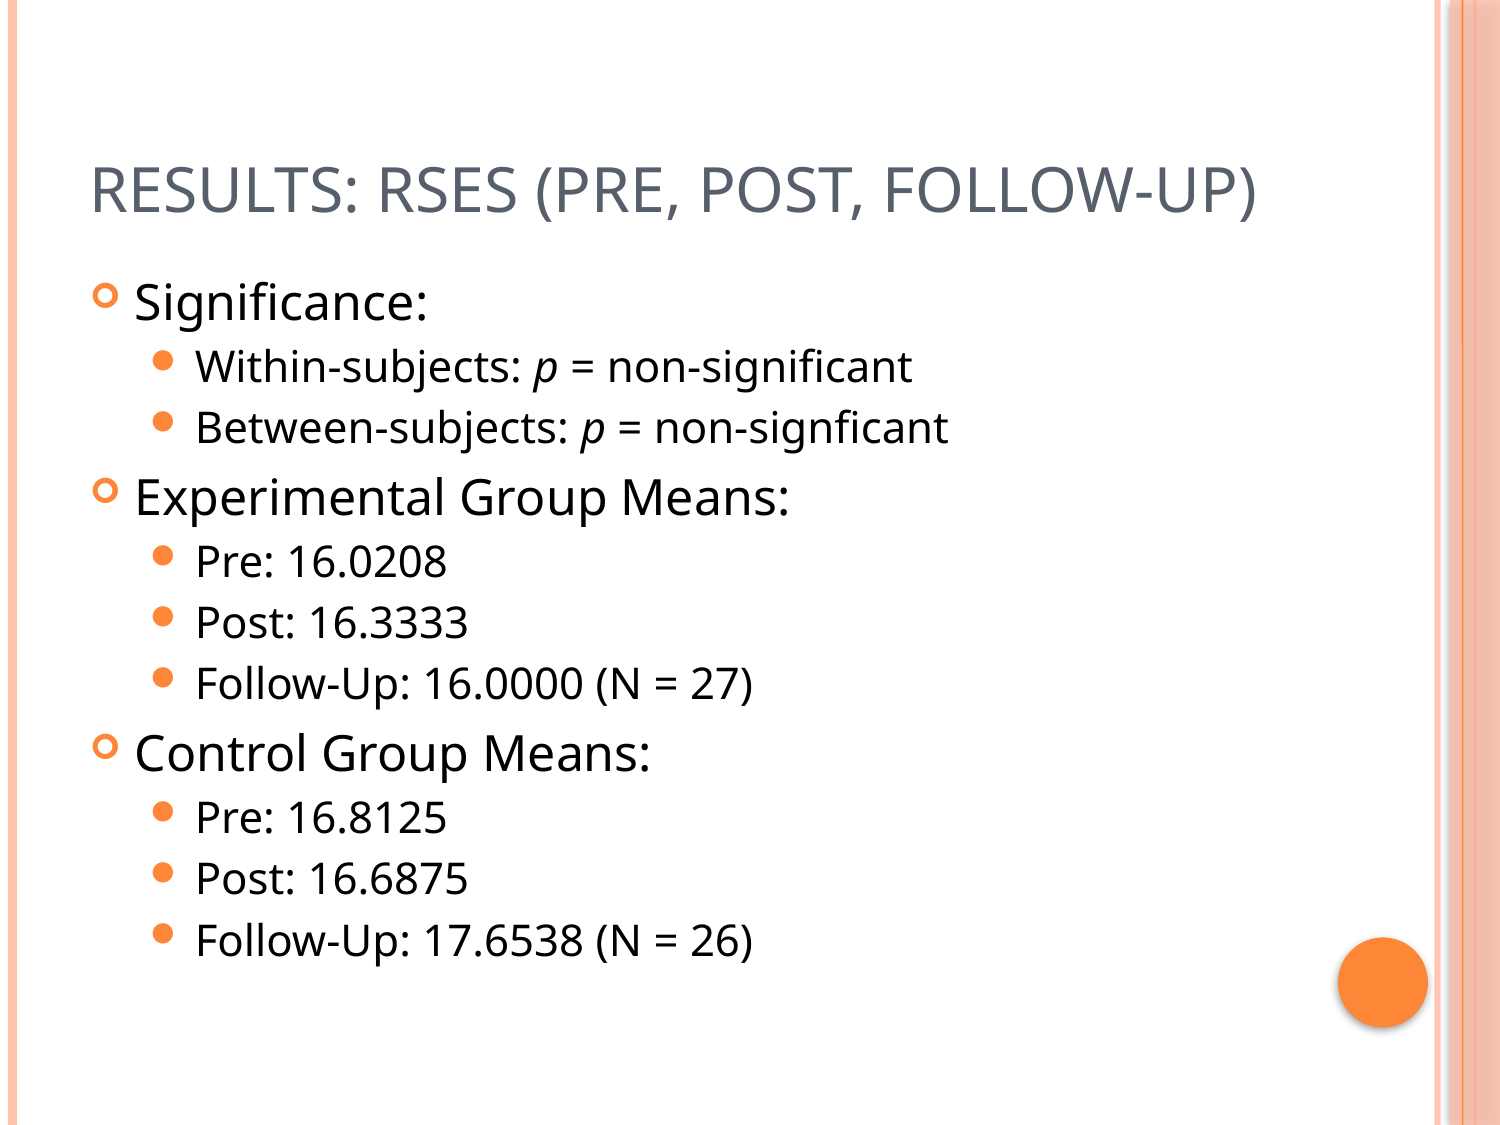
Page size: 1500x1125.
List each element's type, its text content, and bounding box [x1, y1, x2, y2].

list Significance: Within-subjects: p = non-significant Between-subjects: p = non-signficant Experimental Group Means: Pre: 16.0208 Post: 16.3333 Follow-Up: 16.0000 (N = 27) Control Group Means: Pre: 16.8125 Post: 16.6875 Follow-Up: 17.6538 (N = 26) [75, 262, 1300, 1062]
title Results: rses (pre, post, follow-up) [75, 45, 1300, 233]
